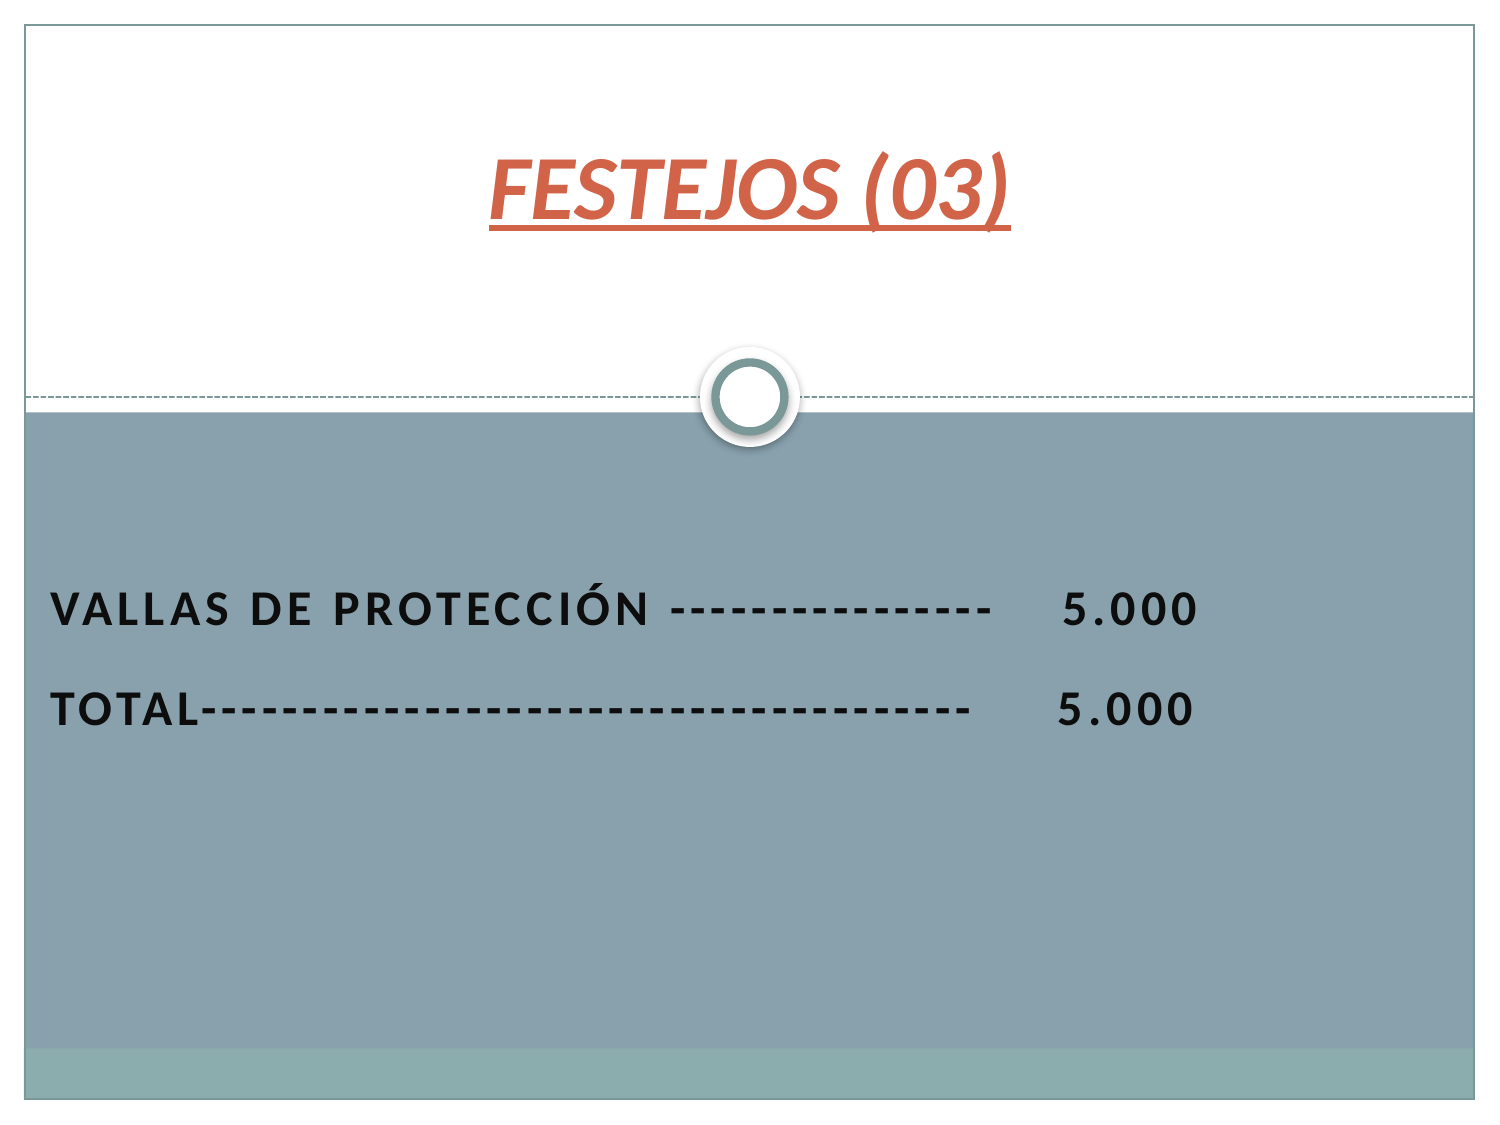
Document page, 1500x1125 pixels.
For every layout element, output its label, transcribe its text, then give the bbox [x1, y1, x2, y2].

title FESTEJOS (03) [112, 62, 1388, 350]
subtitle Vallas de protección ---------------- 5.000 TOTAL-------------------------------------- 5.000 [35, 468, 1465, 997]
